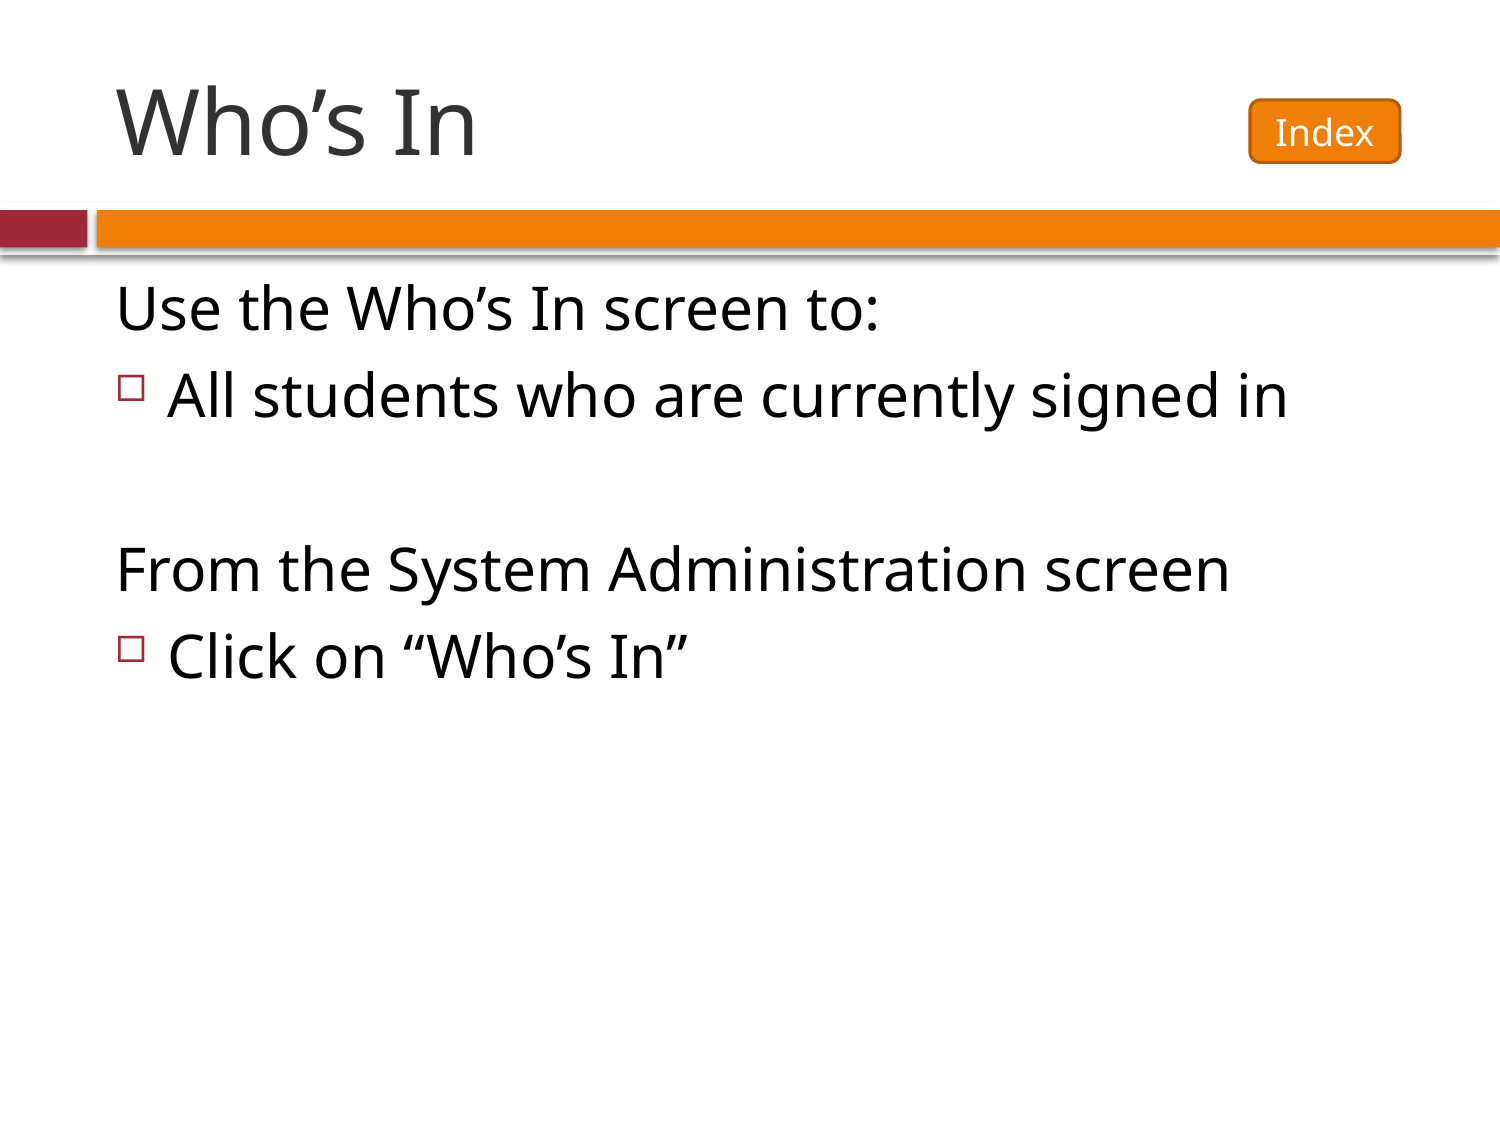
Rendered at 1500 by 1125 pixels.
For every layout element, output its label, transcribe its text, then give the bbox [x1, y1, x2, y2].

list Use the Who’s In screen to: All students who are currently signed in From the System Administration screen Click on “Who’s In” [100, 262, 1438, 1000]
title Who’s In [100, 37, 1438, 200]
text_box Index [1248, 98, 1402, 164]
